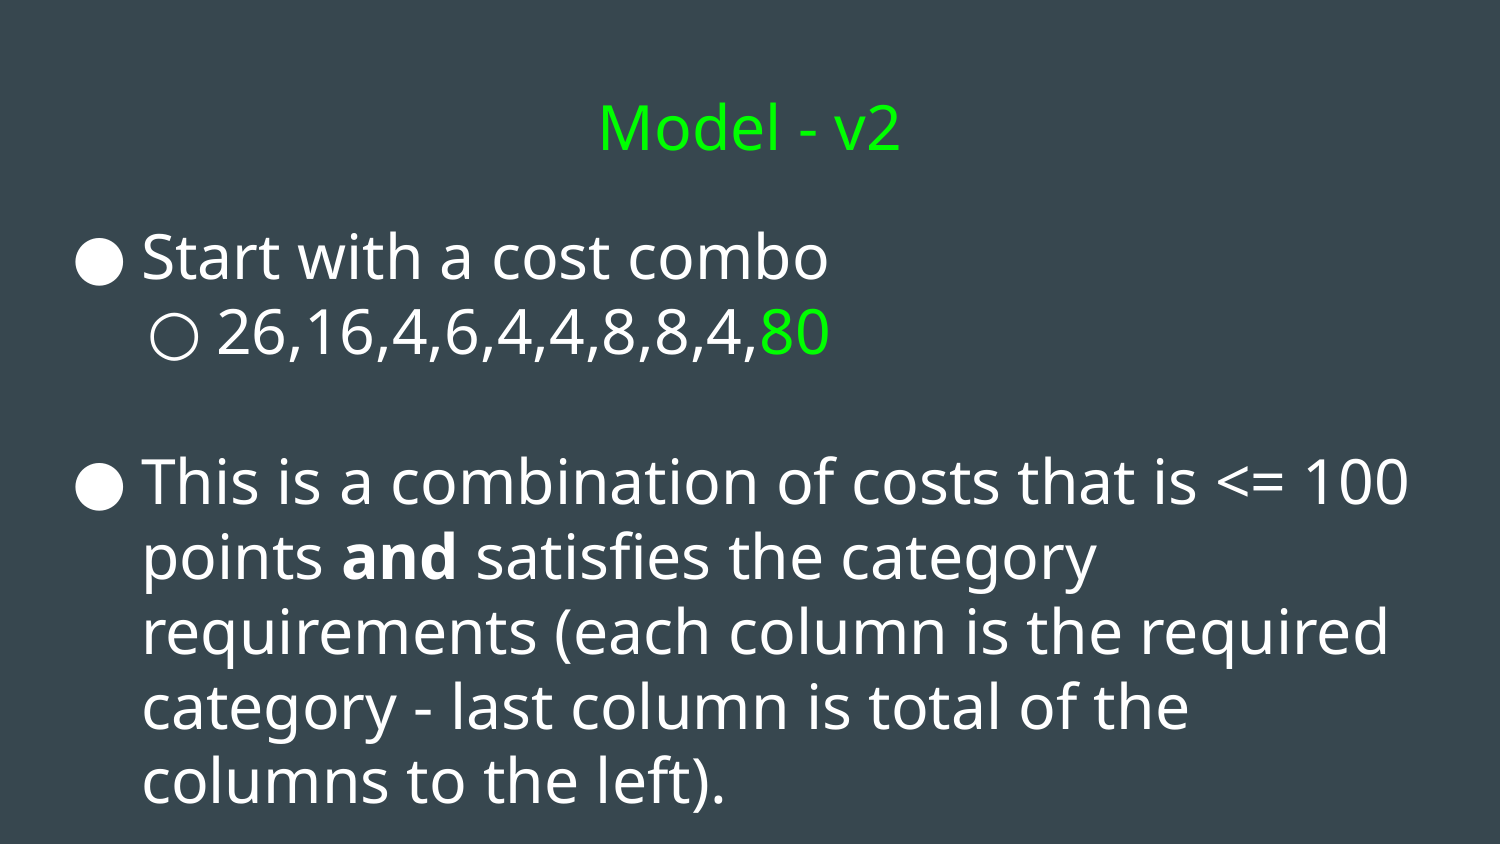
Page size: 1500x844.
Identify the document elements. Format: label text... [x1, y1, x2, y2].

title Model - v2 [51, 72, 1449, 167]
text_box Start with a cost combo 26,16,4,6,4,4,8,8,4,80 This is a combination of costs that is <= 100 points and satisfies the category requirements (each column is the required category - last column is total of the columns to the left). [51, 201, 1449, 813]
